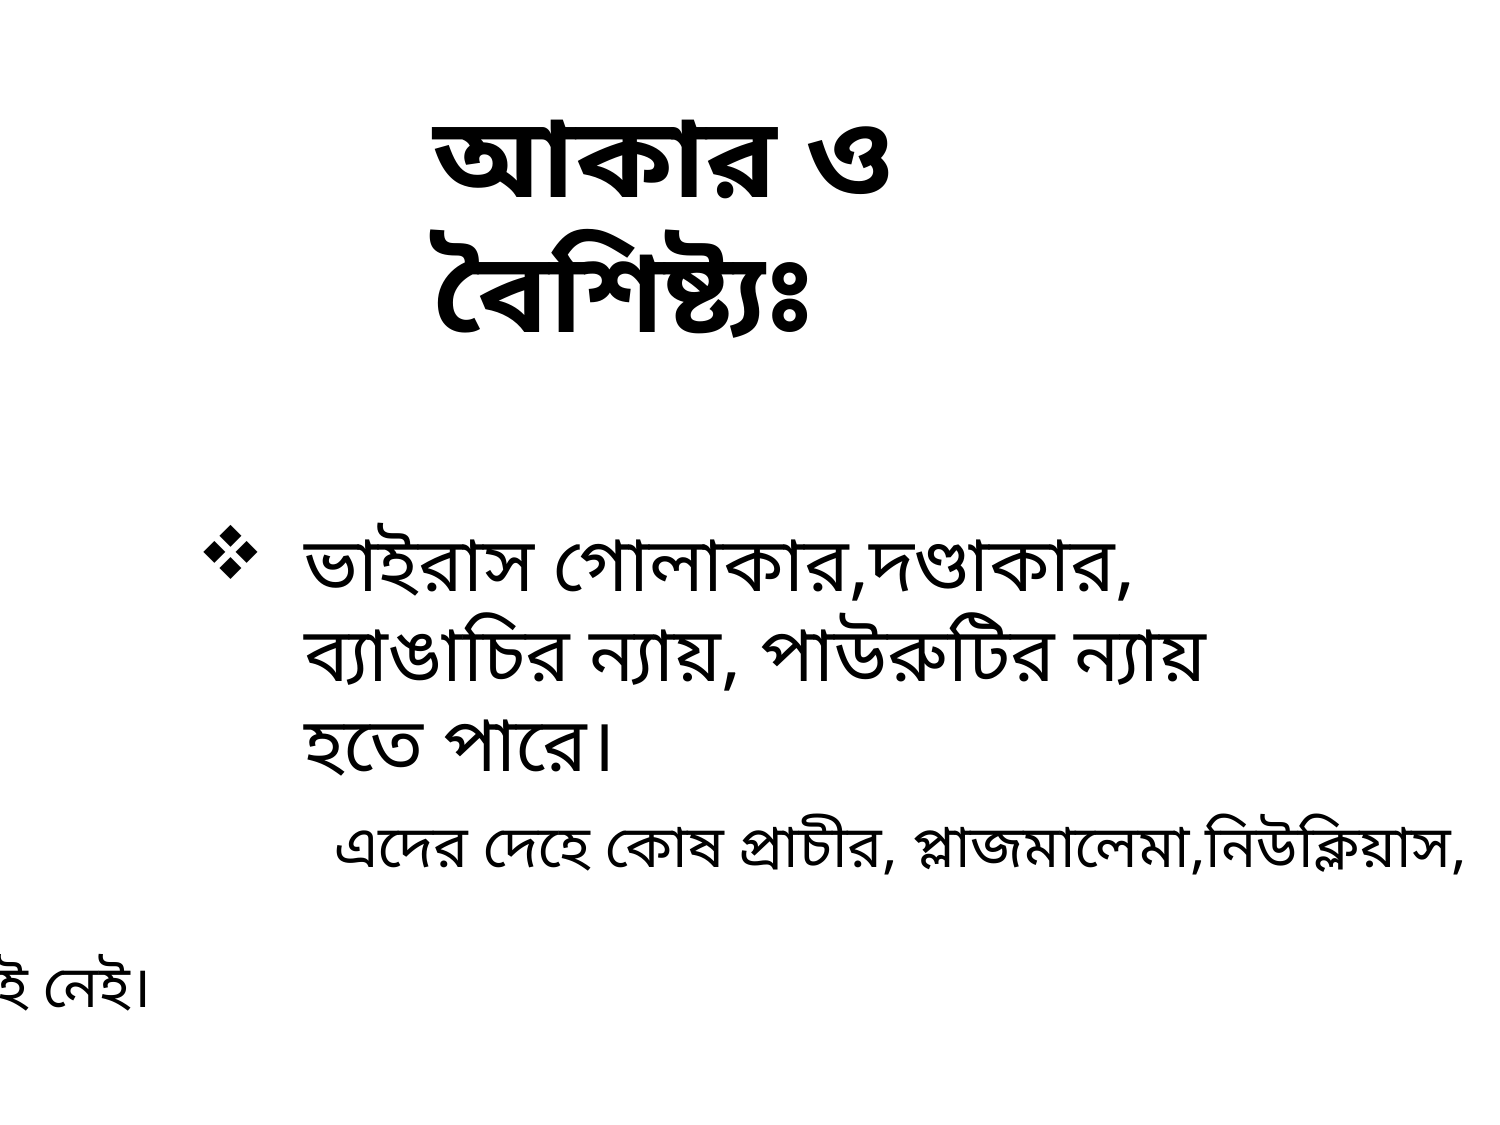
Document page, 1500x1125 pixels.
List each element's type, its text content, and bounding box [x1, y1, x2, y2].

text_box আকার ও বৈশিষ্ট্যঃ [419, 78, 1249, 363]
text_box এদের দেহে কোষ প্রাচীর, প্লাজমালেমা,নিউক্লিয়াস, কিছুই নেই। [0, 486, 1500, 1027]
